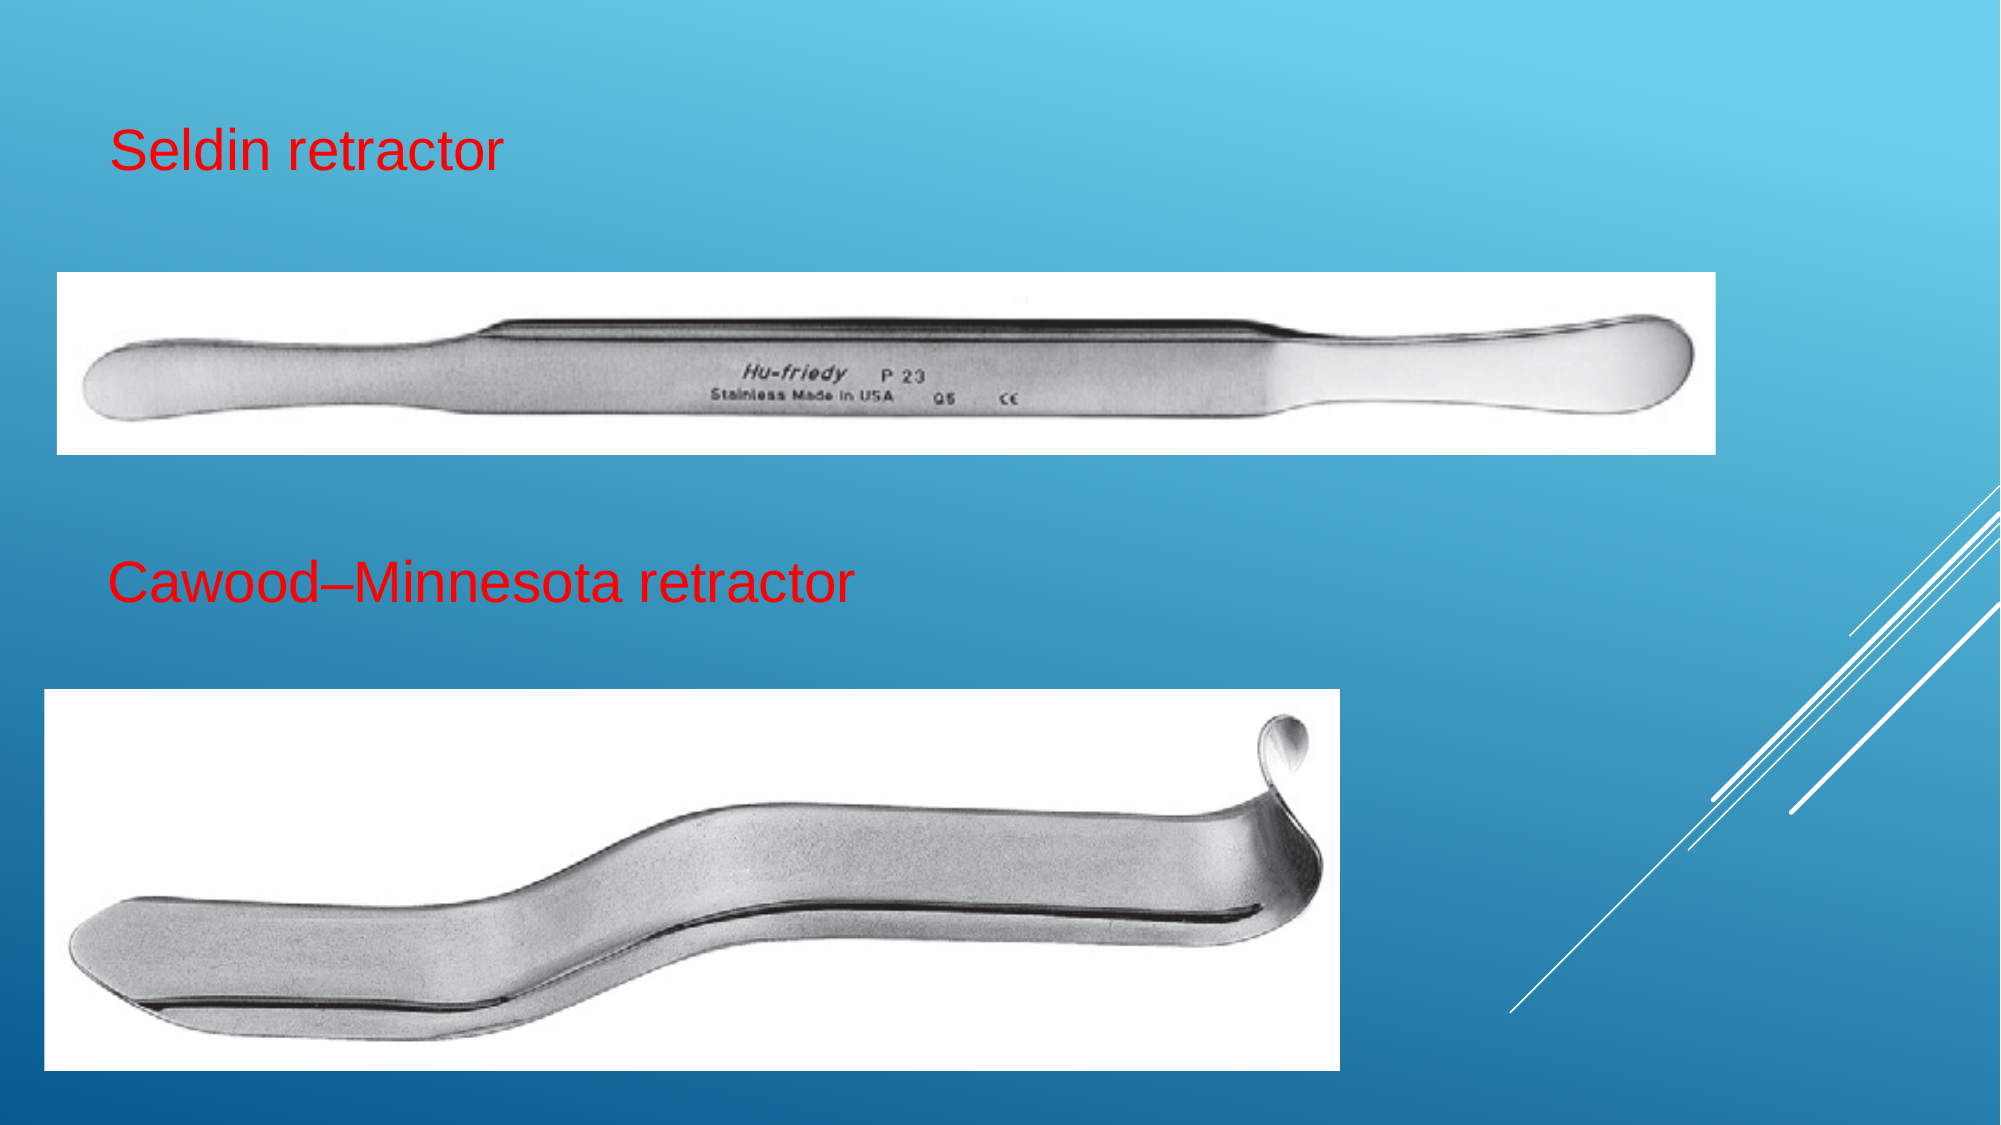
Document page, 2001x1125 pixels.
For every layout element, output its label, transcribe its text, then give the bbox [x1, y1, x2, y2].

picture [44, 689, 1341, 1071]
text_box Seldin retractor [94, 104, 521, 190]
picture [56, 272, 1716, 455]
text_box Cawood–Minnesota retractor [92, 536, 1058, 622]
